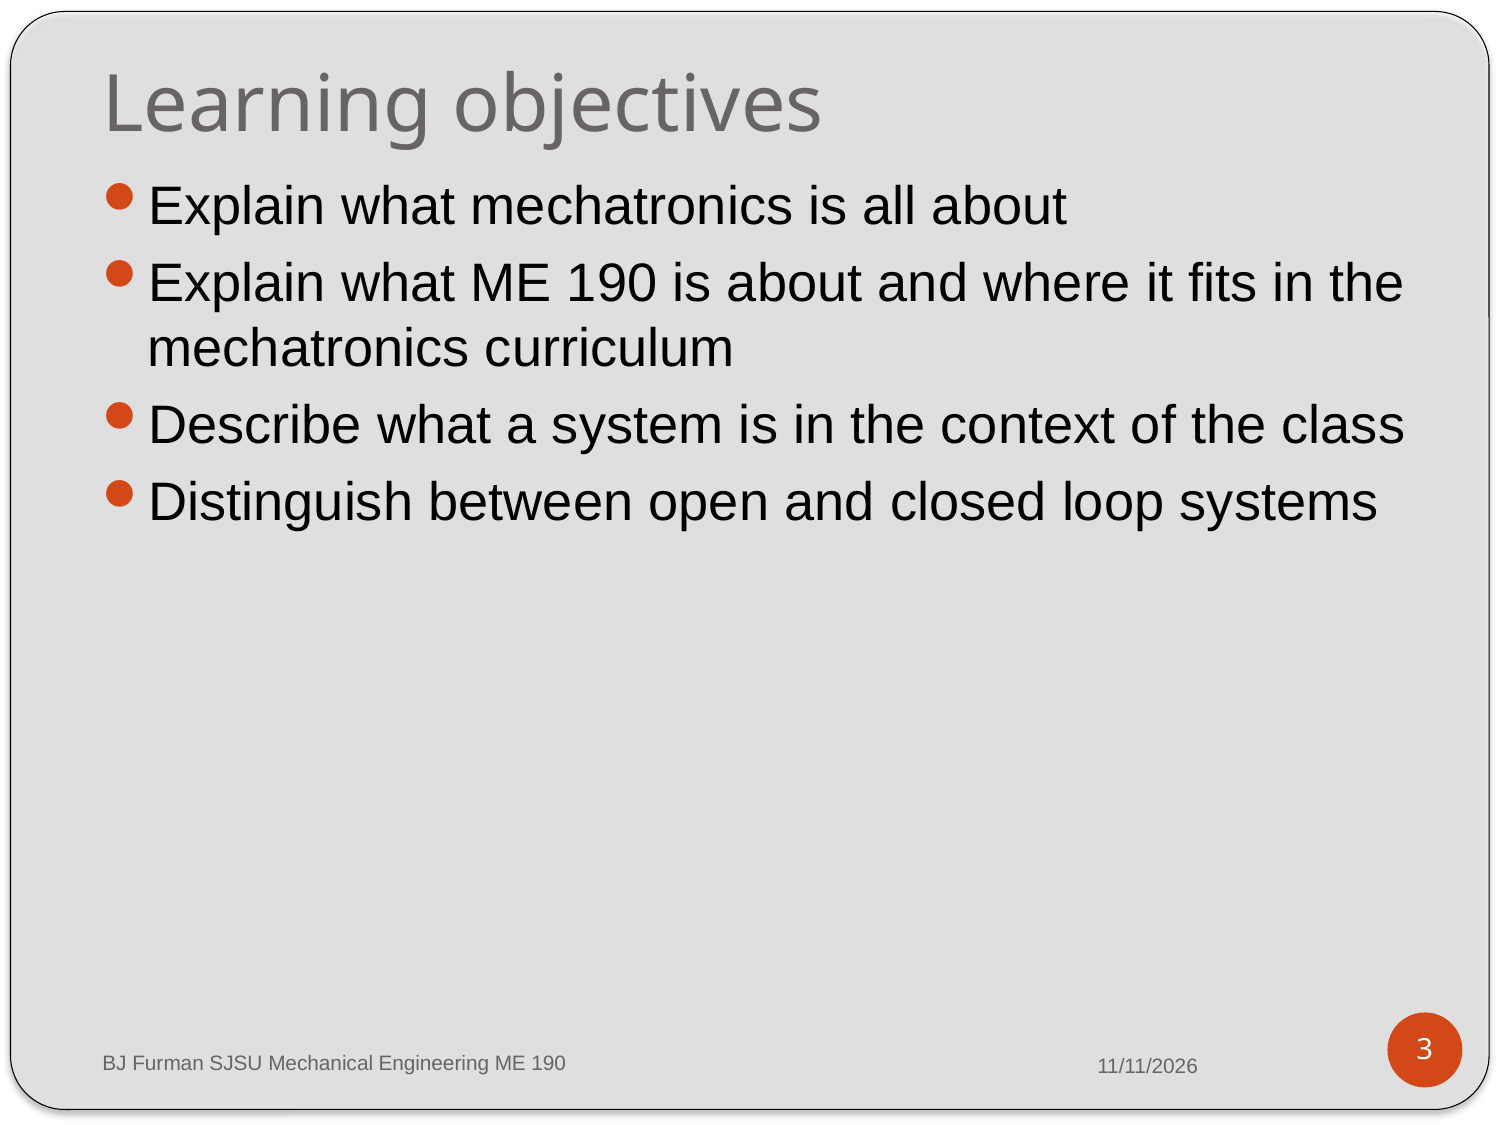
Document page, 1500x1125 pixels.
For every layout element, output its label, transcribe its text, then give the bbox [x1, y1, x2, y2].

slide_number 3 [1387, 1012, 1463, 1088]
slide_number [1012, 1043, 1213, 1088]
title Learning objectives [87, 45, 1425, 162]
list Explain what mechatronics is all about Explain what ME 190 is about and where it fits in the mechatronics curriculum Describe what a system is in the context of the class Distinguish between open and closed loop systems [87, 162, 1425, 1013]
footer BJ Furman SJSU Mechanical Engineering ME 190 [87, 1037, 825, 1088]
